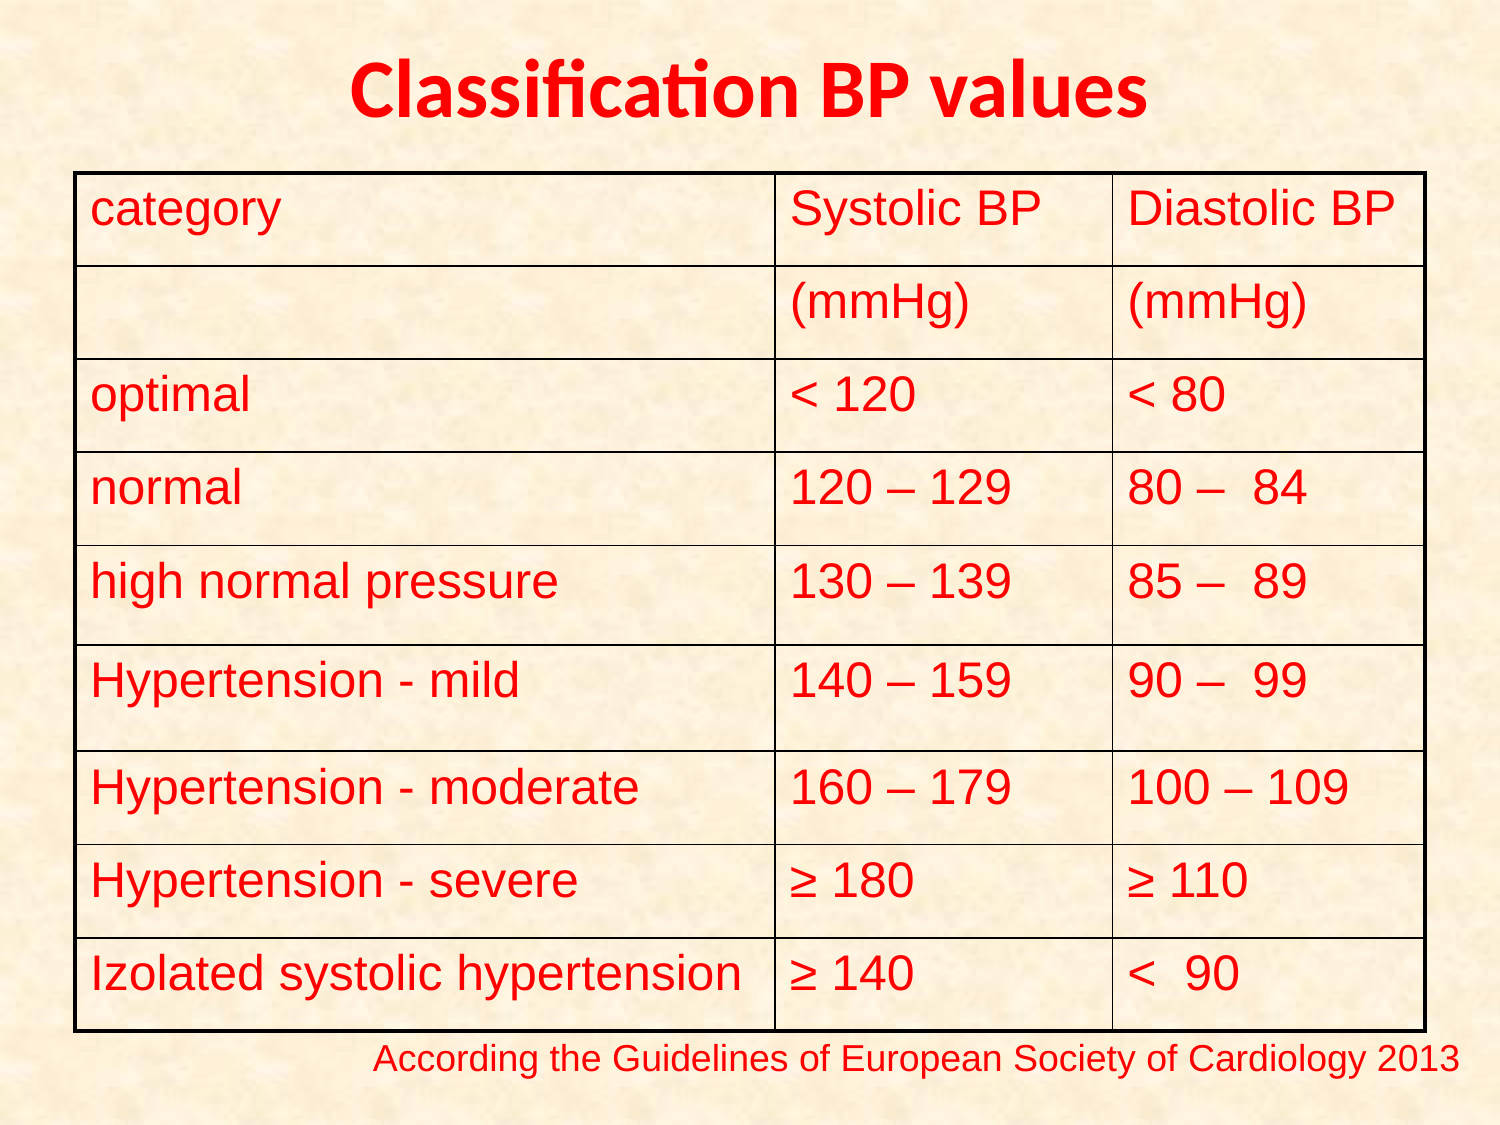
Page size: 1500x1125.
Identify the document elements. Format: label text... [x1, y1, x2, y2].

table_cell < 90 [1113, 939, 1423, 1026]
table_cell [77, 267, 774, 358]
picture [0, 0, 1500, 1125]
table_cell (mmHg) [776, 267, 1112, 358]
table_cell 100 – 109 [1113, 752, 1423, 844]
table_cell high normal pressure [77, 546, 774, 644]
table_cell ≥ 180 [776, 845, 1112, 937]
table_cell Hypertension - mild [77, 646, 774, 750]
table_cell optimal [77, 360, 774, 451]
table_cell 80 – 84 [1113, 453, 1423, 545]
table_cell 120 – 129 [776, 453, 1112, 545]
table_cell (mmHg) [1113, 267, 1423, 358]
table_cell ≥ 110 [1113, 845, 1423, 937]
table_cell 85 – 89 [1113, 546, 1423, 644]
table_cell Hypertension - severe [77, 845, 774, 937]
title Classification BP values [75, 45, 1425, 149]
table_cell 160 – 179 [776, 752, 1112, 844]
table_cell < 80 [1113, 360, 1423, 451]
table_cell < 120 [776, 360, 1112, 451]
table_header Systolic BP [776, 175, 1112, 265]
table_cell 140 – 159 [776, 646, 1112, 750]
table_header Diastolic BP [1113, 175, 1423, 265]
table_cell normal [77, 453, 774, 545]
table_header category [77, 175, 774, 265]
table_cell 90 – 99 [1113, 646, 1423, 750]
table_cell Izolated systolic hypertension [77, 939, 774, 1029]
text_box According the Guidelines of European Society of Cardiology 2013 [358, 1026, 1486, 1086]
table_cell 130 – 139 [776, 546, 1112, 644]
table_cell Hypertension - moderate [77, 752, 774, 844]
table_cell ≥ 140 [776, 939, 1112, 1026]
